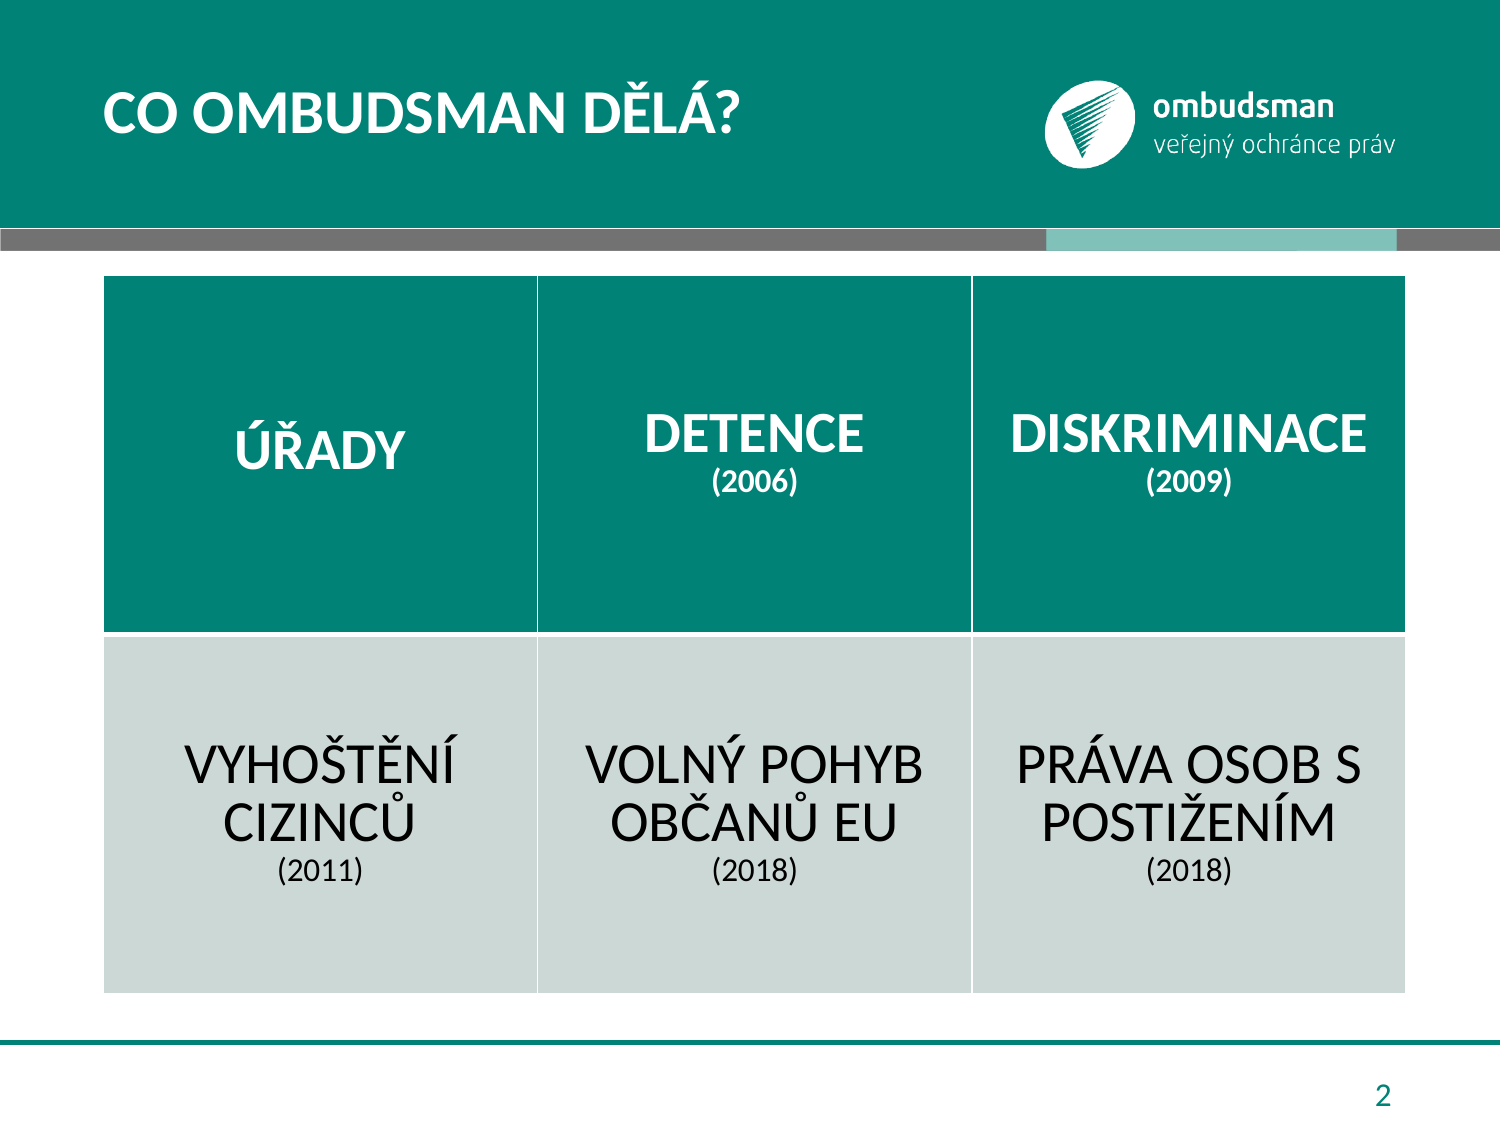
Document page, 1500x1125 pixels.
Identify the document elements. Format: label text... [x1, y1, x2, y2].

slide_number 2 [1062, 1062, 1407, 1123]
table_cell VOLNÝ POHYB OBČANŮ EU (2018) [538, 637, 971, 993]
table_header ÚŘADY [104, 276, 537, 632]
table_cell PRÁVA OSOB S POSTIŽENÍM (2018) [973, 637, 1405, 993]
title Co ombudsman dělá? [0, 0, 1500, 228]
table_header DISKRIMINACE (2009) [973, 276, 1405, 632]
picture [0, 229, 1500, 251]
table_header DETENCE (2006) [538, 276, 971, 632]
table_cell VYHOŠTĚNÍ CIZINCŮ (2011) [104, 637, 537, 993]
